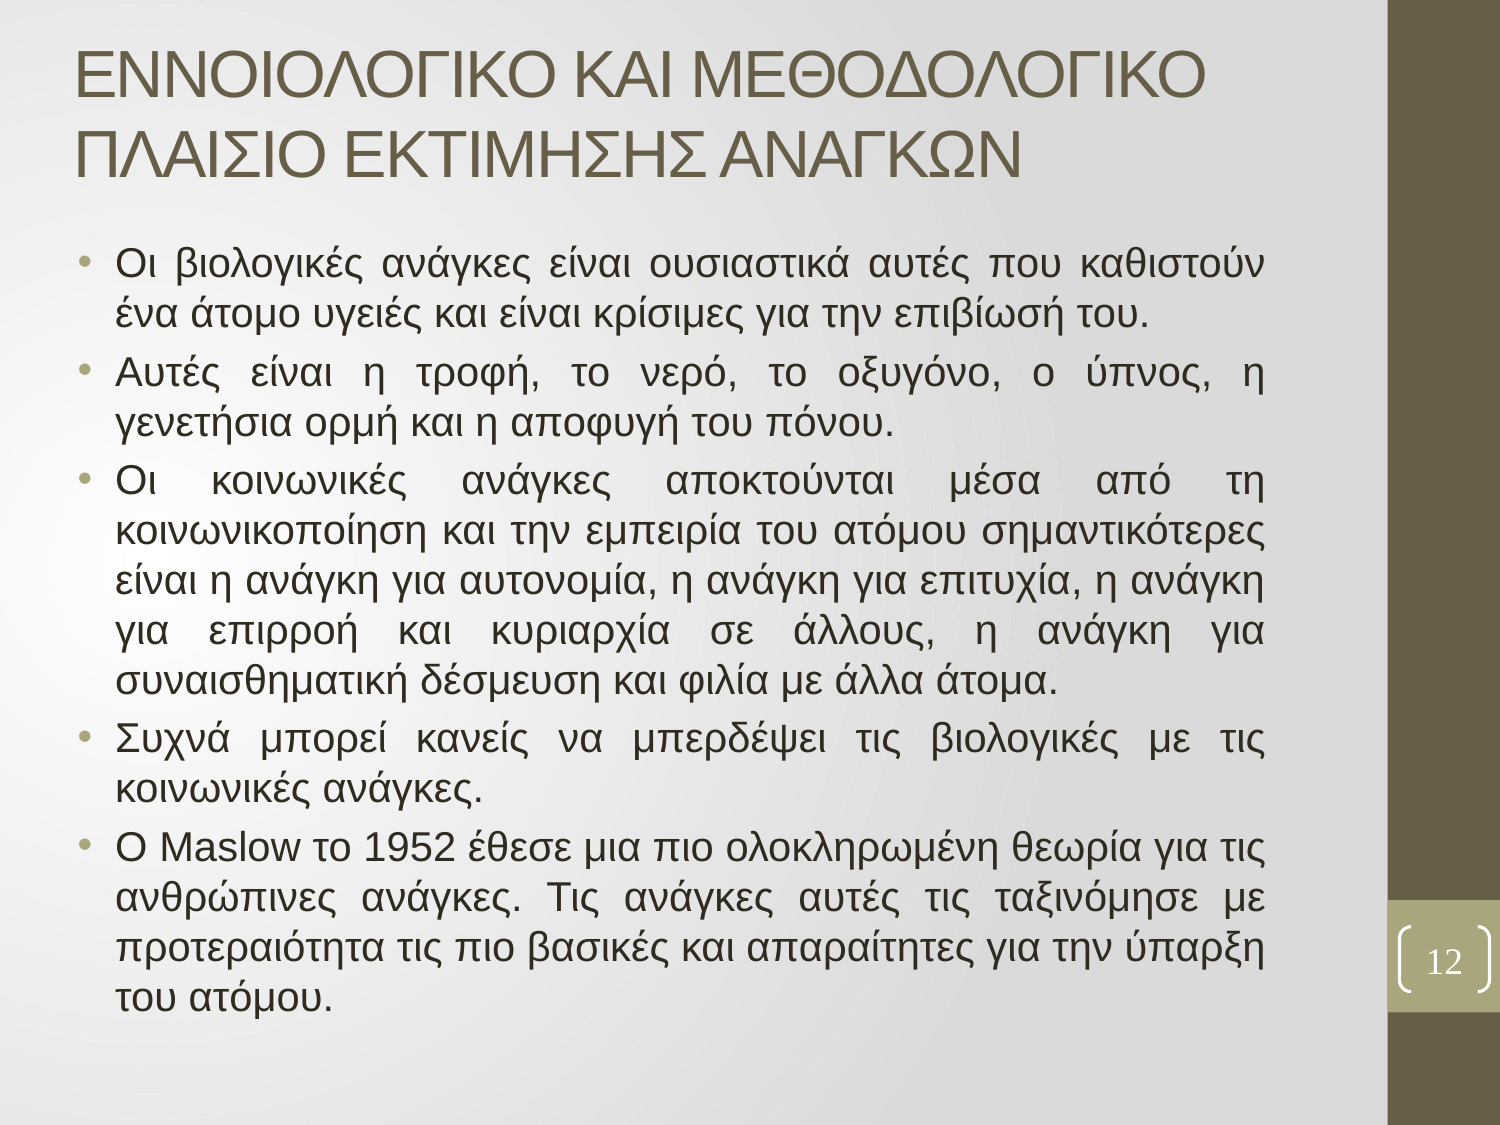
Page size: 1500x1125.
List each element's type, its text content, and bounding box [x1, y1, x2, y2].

title ΕΝΝΟΙΟΛΟΓΙΚΟ ΚΑΙ ΜΕΘΟΔΟΛΟΓΙΚΟ ΠΛΑΙΣΙΟ ΕΚΤΙΜΗΣΗΣ ΑΝΑΓΚΩΝ [58, 46, 1327, 175]
slide_number 12 [1397, 925, 1492, 994]
text_box Οι βιολογικές ανάγκες είναι ουσιαστικά αυτές που καθιστούν ένα άτομο υγειές και είναι κρίσιμες για την επιβίωσή του. Αυτές είναι η τροφή, το νερό, το οξυγόνο, ο ύπνος, η γενετήσια ορμή και η αποφυγή του πόνου. Οι κοινωνικές ανάγκες αποκτούνται μέσα από τη κοινωνικοποίηση και την εμπειρία του ατόμου σημαντικότερες είναι η ανάγκη για αυτονομία, η ανάγκη για επιτυχία, η ανάγκη για επιρροή και κυριαρχία σε άλλους, η ανάγκη για συναισθηματική δέσμευση και φιλία με άλλα άτομα. Συχνά μπορεί κανείς να μπερδέψει τις βιολογικές με τις κοινωνικές ανάγκες. Ο Maslow το 1952 έθεσε μια πιο ολοκληρωμένη θεωρία για τις ανθρώπινες ανάγκες. Τις ανάγκες αυτές τις ταξινόμησε με προτεραιότητα τις πιο βασικές και απαραίτητες για την ύπαρξη του ατόμου. [43, 228, 1282, 992]
